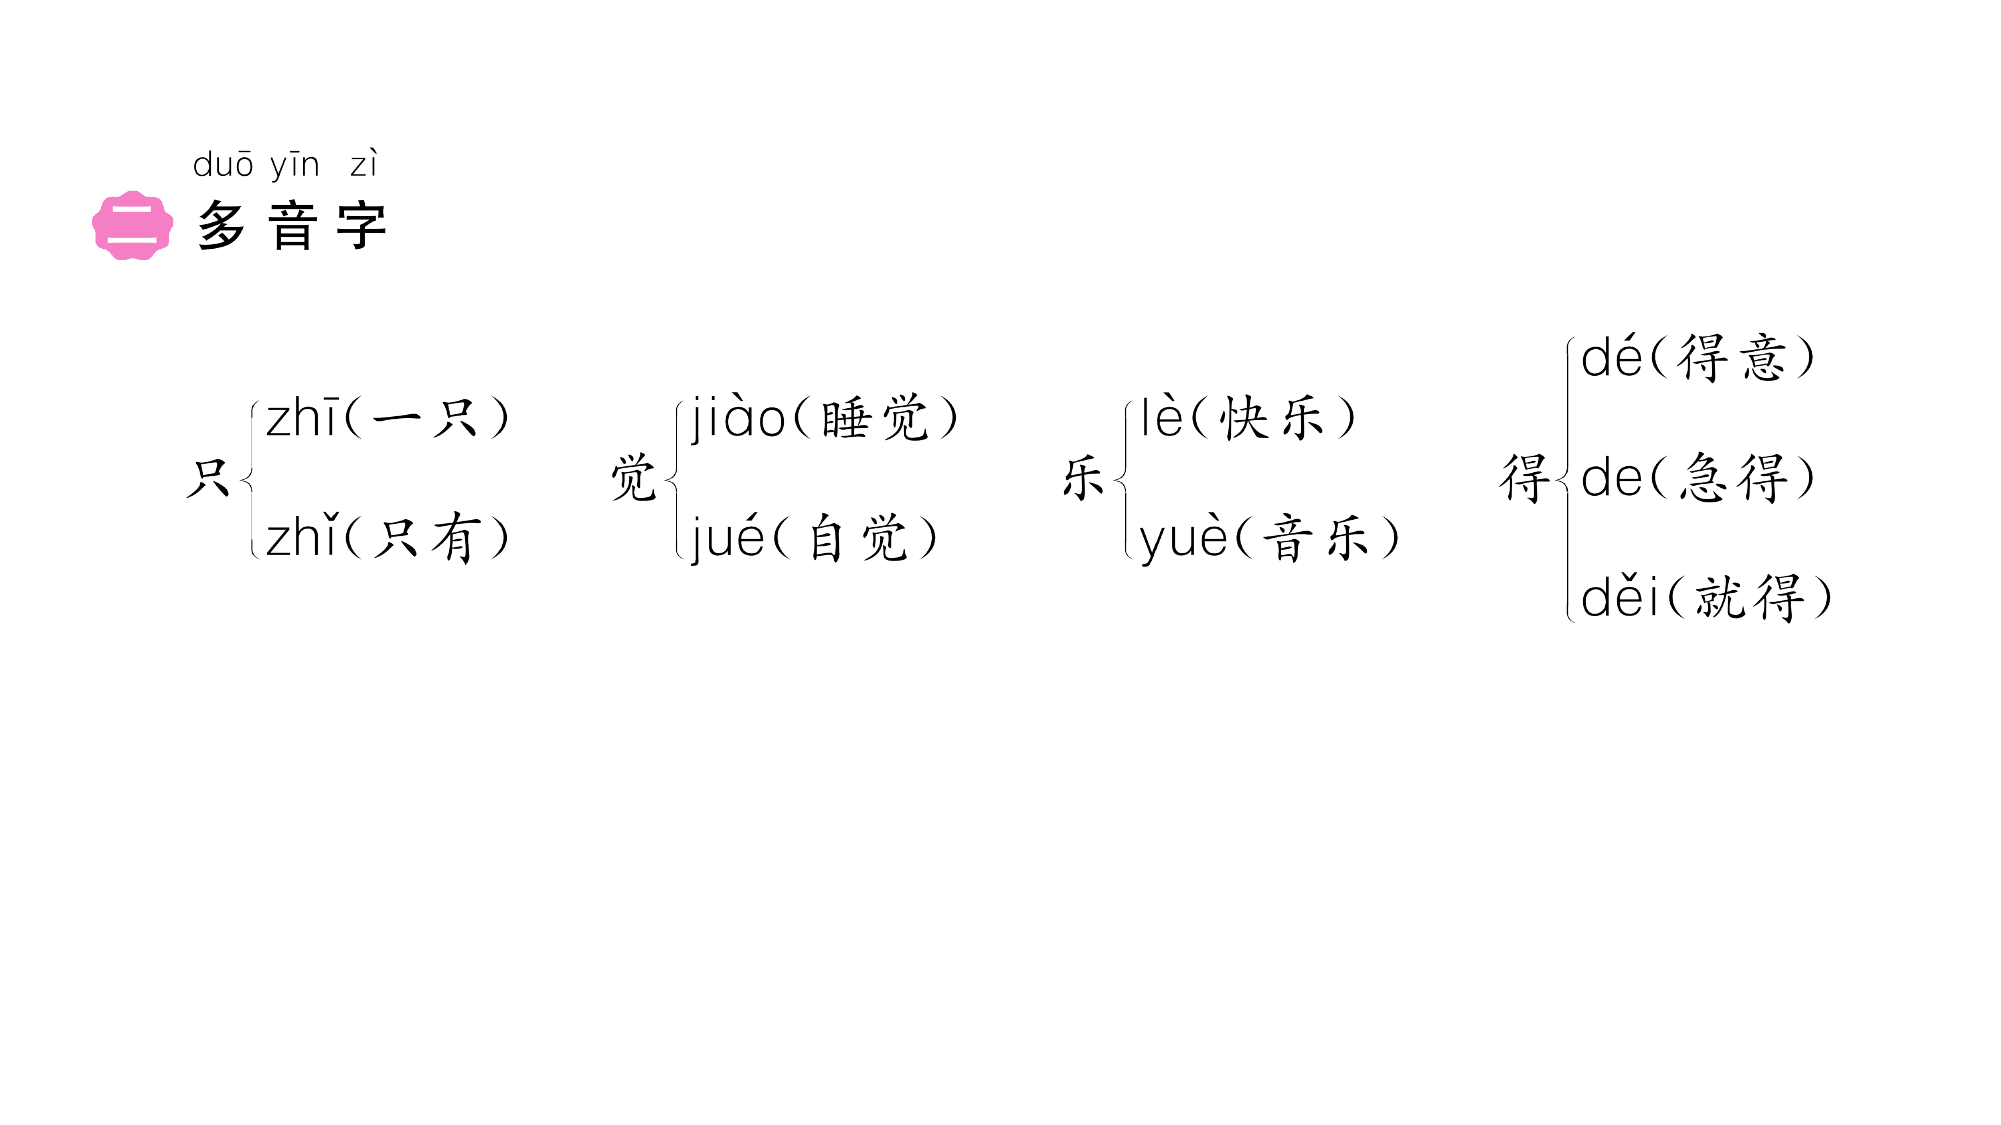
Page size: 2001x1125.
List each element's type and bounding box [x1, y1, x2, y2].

picture [88, 118, 1979, 652]
